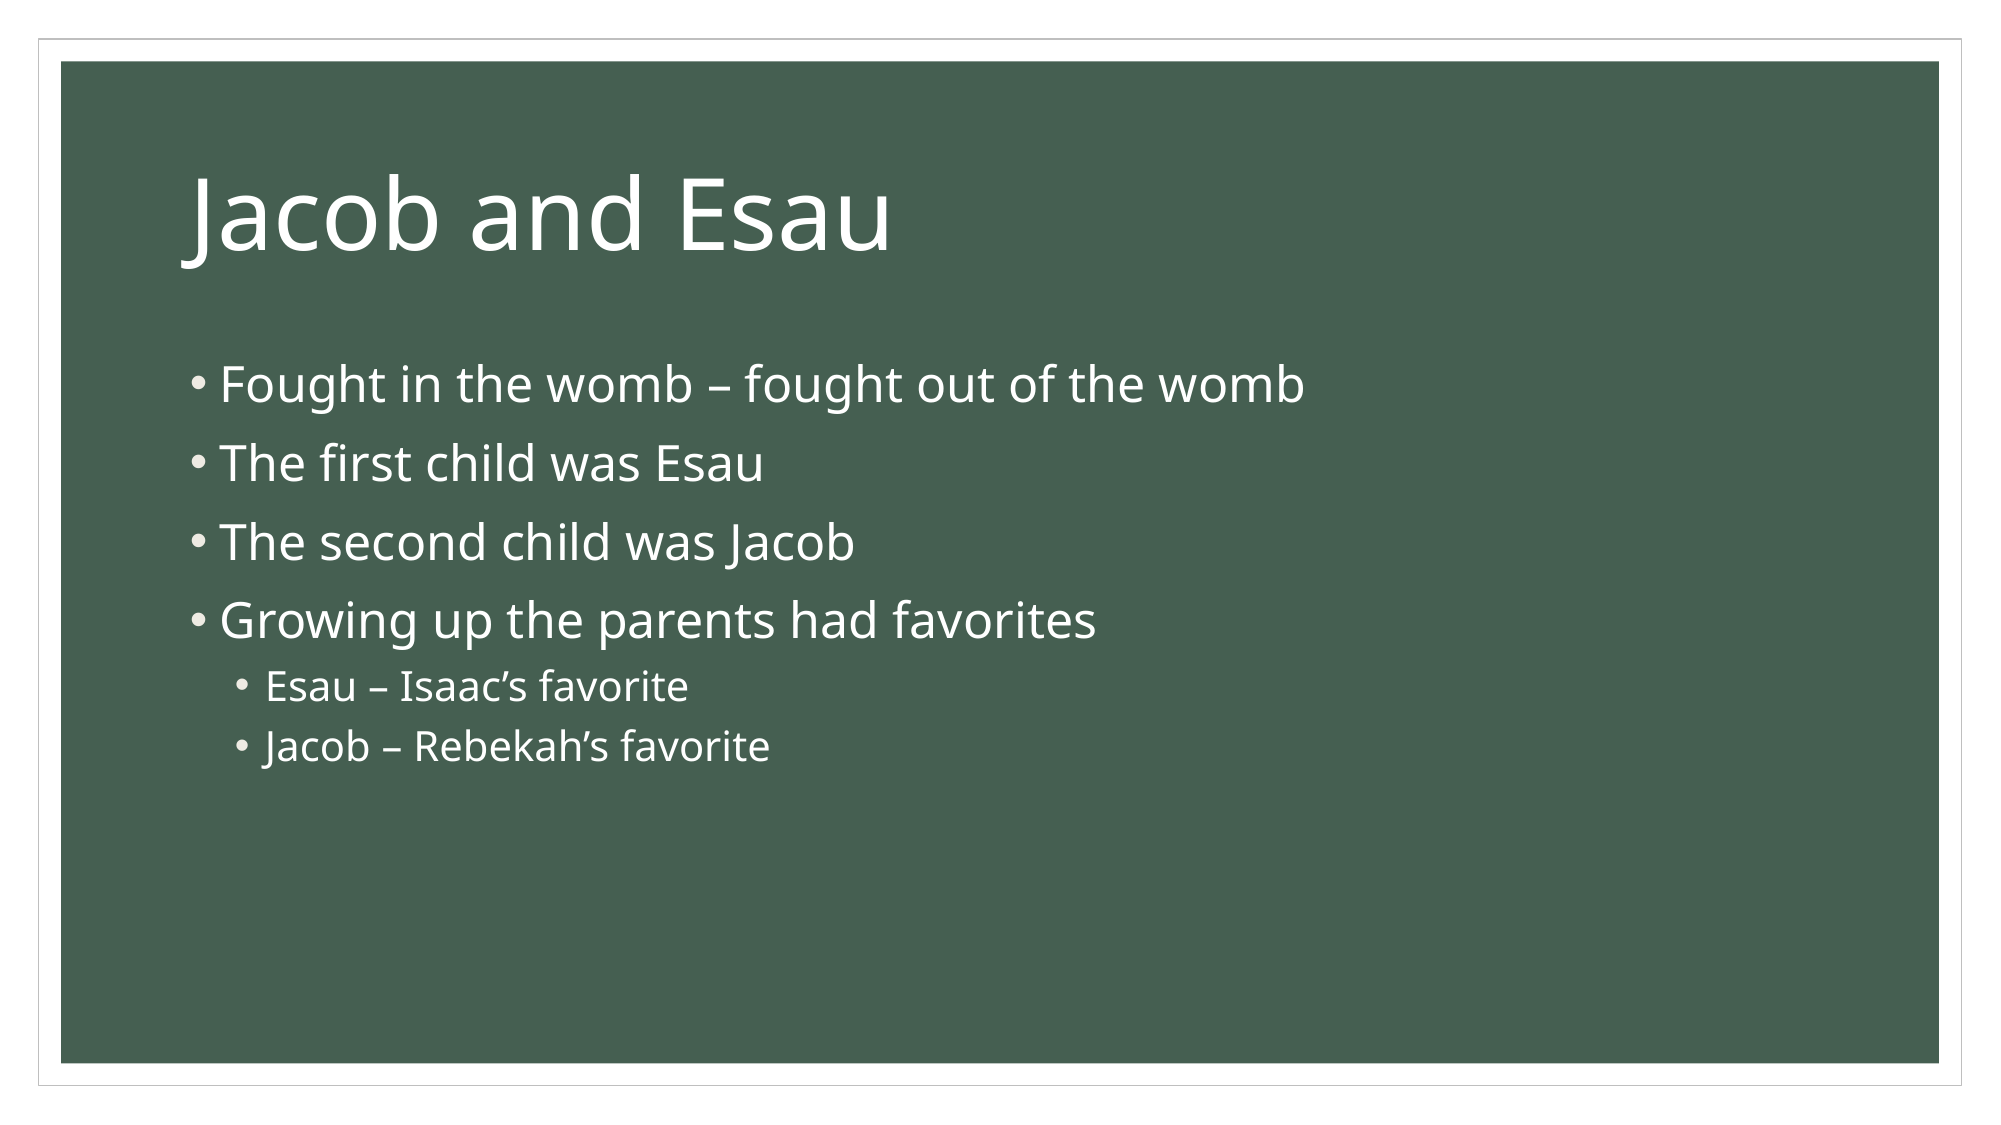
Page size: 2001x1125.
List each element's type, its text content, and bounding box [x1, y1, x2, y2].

title Jacob and Esau [174, 105, 1825, 331]
list Fought in the womb – fought out of the womb The first child was Esau The second child was Jacob Growing up the parents had favorites Esau – Isaac’s favorite Jacob – Rebekah’s favorite [174, 345, 1825, 990]
